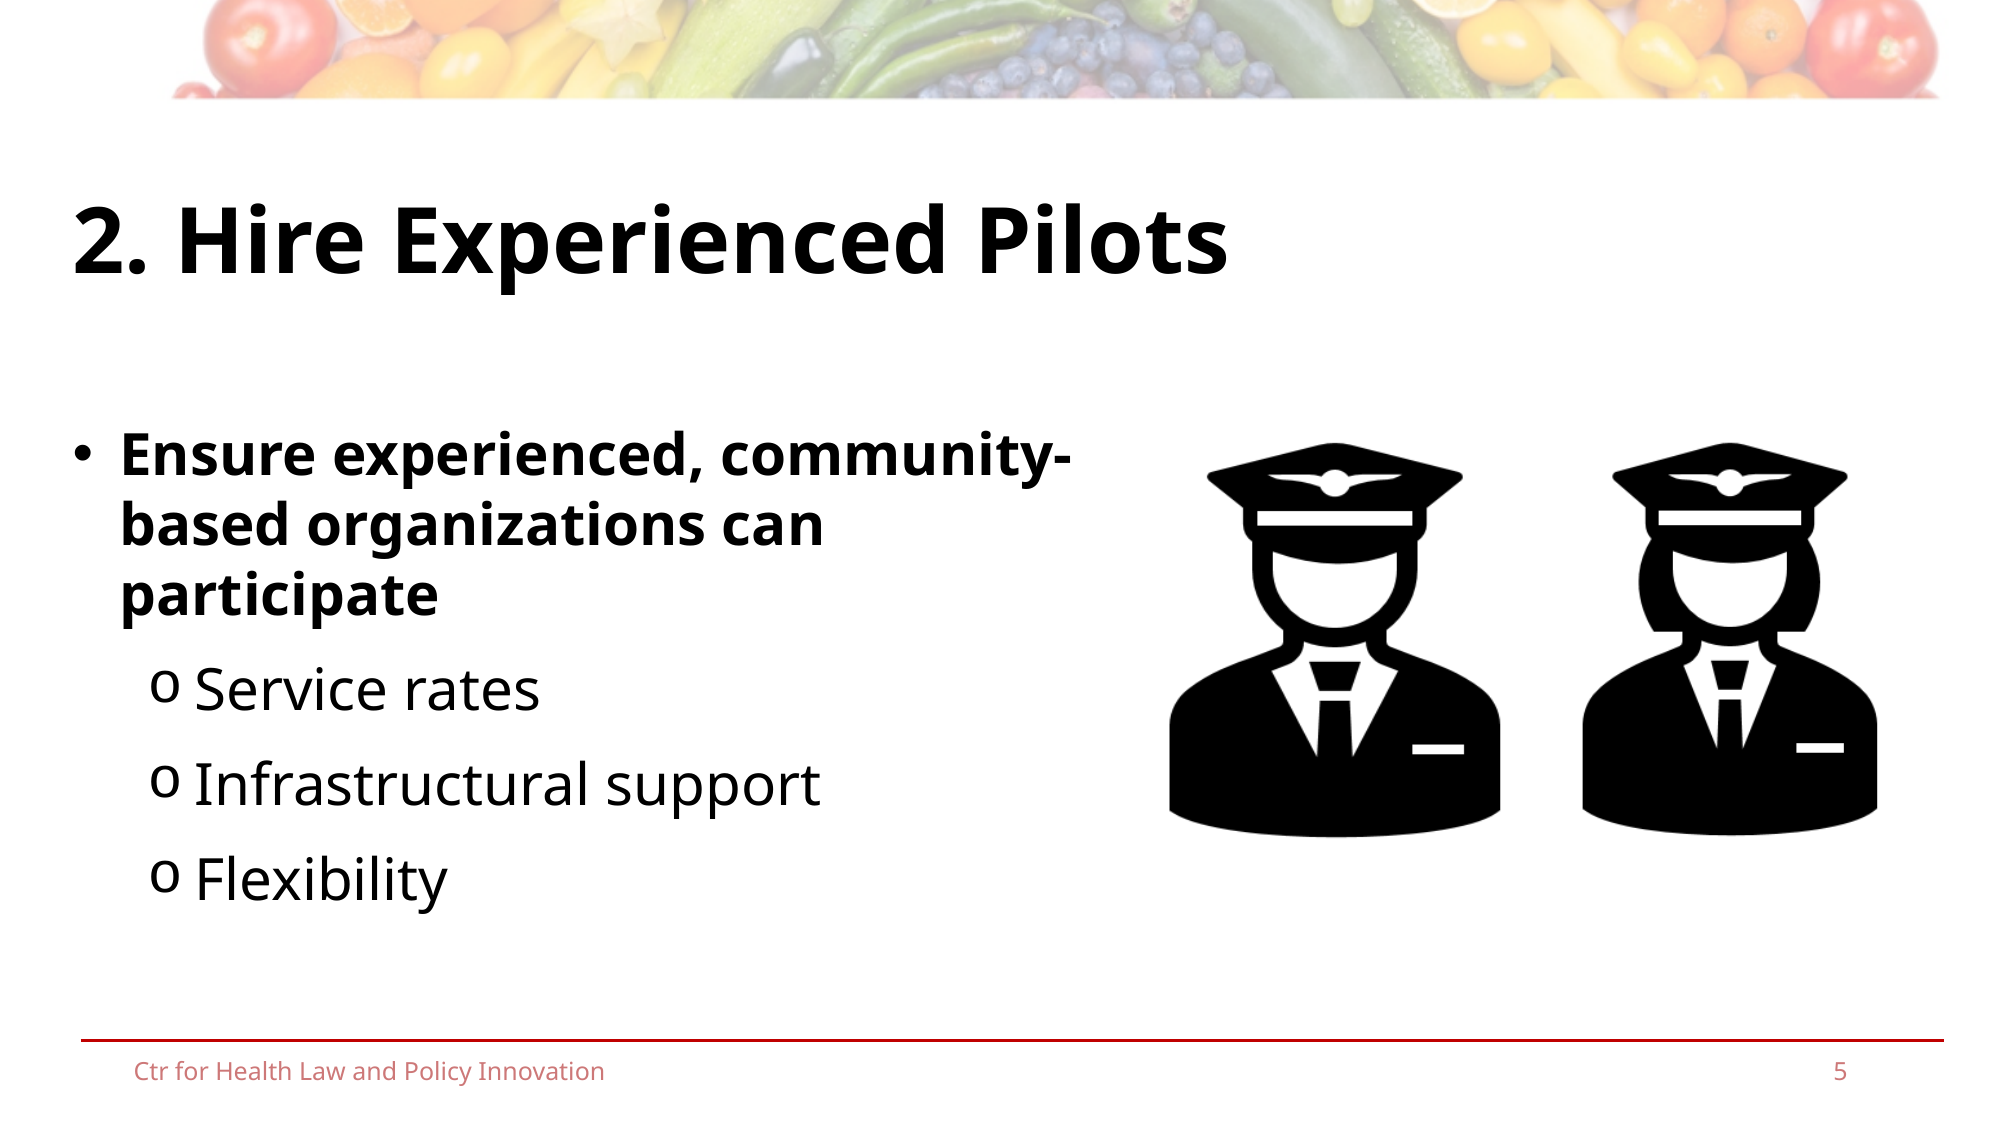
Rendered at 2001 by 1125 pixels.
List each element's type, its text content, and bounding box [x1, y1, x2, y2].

text_box Ensure experienced, community-based organizations can participate Service rates Infrastructural support Flexibility [57, 410, 1167, 920]
footer Ctr for Health Law and Policy Innovation [32, 1042, 708, 1103]
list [0, 0, 1958, 110]
slide_number 5 [1412, 1042, 1863, 1103]
title 2. Hire Experienced Pilots [57, 135, 1908, 353]
picture [1087, 409, 1958, 877]
